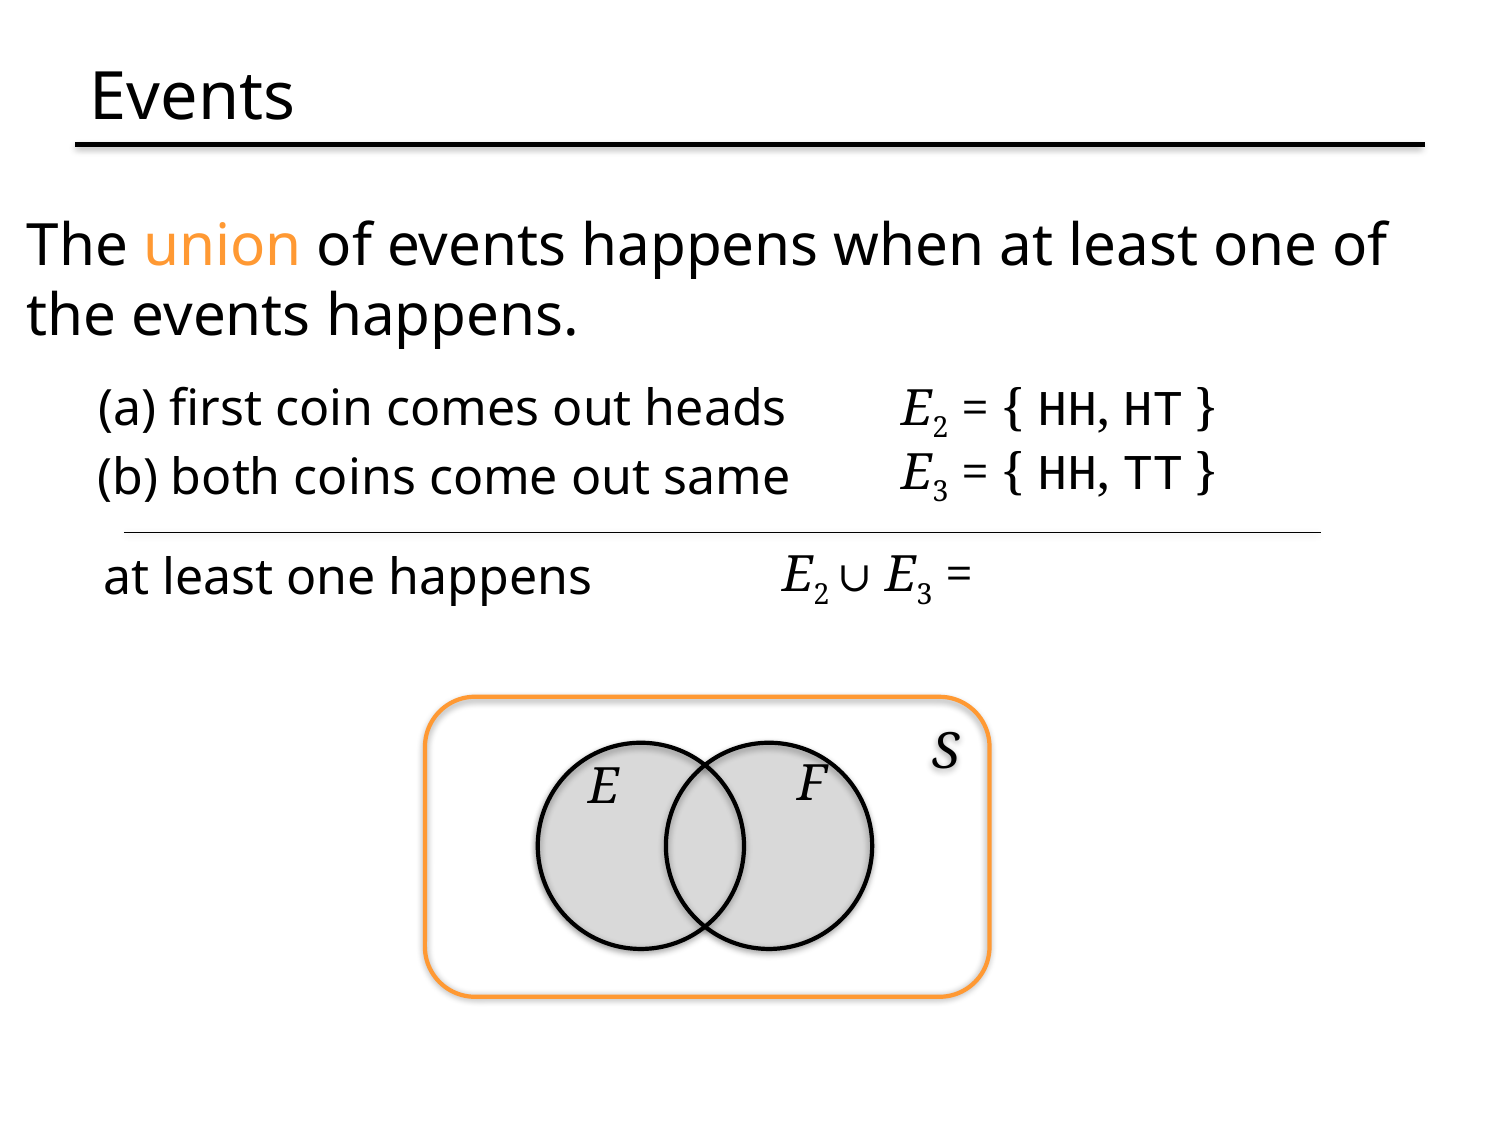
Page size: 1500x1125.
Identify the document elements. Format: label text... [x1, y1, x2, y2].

text_box E [573, 745, 635, 821]
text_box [107, 367, 1245, 514]
text_box [535, 740, 704, 952]
text_box The union of events happens when at least one of the events happens. [12, 199, 1418, 355]
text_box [105, 531, 1322, 614]
text_box S [422, 694, 992, 999]
text_box F [782, 742, 843, 818]
text_box [663, 740, 875, 952]
title Events [75, 45, 1425, 145]
